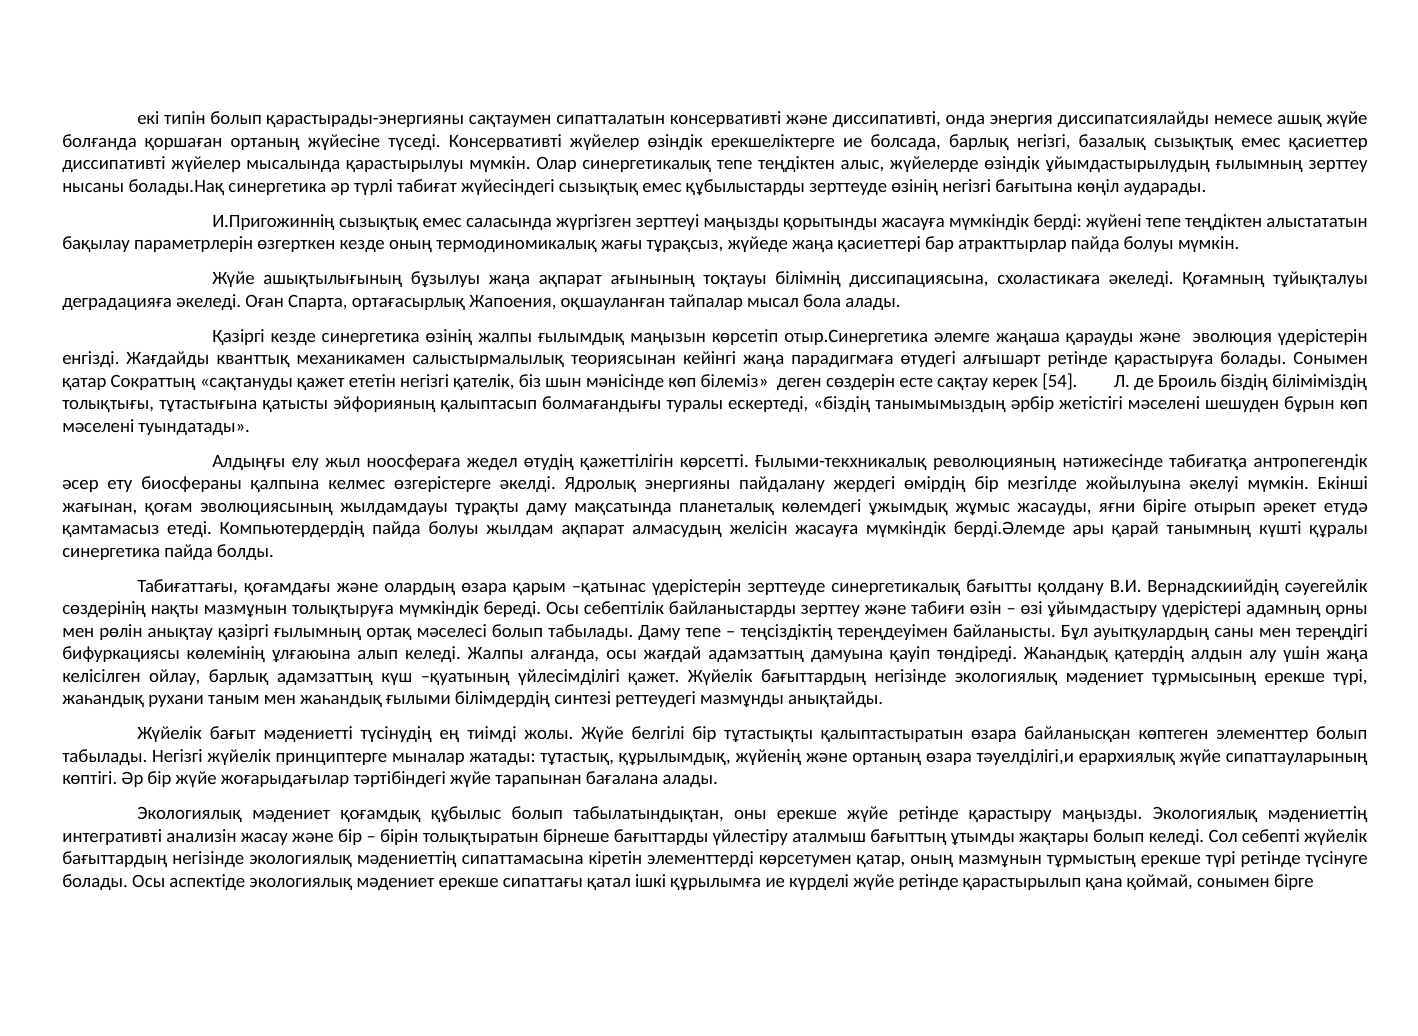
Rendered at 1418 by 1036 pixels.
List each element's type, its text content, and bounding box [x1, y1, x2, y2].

text_box екі типін болып қарастырады-энергияны сақтаумен сипатталатын консервативті және диссипативті, онда энергия диссипатсиялайды немесе ашық жүйе болғанда қоршаған ортаның жүйесіне түседі. Консервативті жүйелер өзіндік ерекшеліктерге ие болсада, барлық негізгі, базалық сызықтық емес қасиеттер диссипативті жүйелер мысалында қарастырылуы мүмкін. Олар синергетикалық тепе теңдіктен алыс, жүйелерде өзіндік ұйымдастырылудың ғылымның зерттеу нысаны болады.Нақ синергетика әр түрлі табиғат жүйесіндегі сызықтық емес құбылыстарды зерттеуде өзінің негізгі бағытына көңіл аударады. И.Пригожиннің сызықтық емес саласында жүргізген зерттеуі маңызды қорытынды жасауға мүмкіндік берді: жүйені тепе теңдіктен алыстататын бақылау параметрлерін өзгерткен кезде оның термодиномикалық жағы тұрақсыз, жүйеде жаңа қасиеттері бар атракттырлар пайда болуы мүмкін. Жүйе ашықтылығының бұзылуы жаңа ақпарат ағынының тоқтауы білімнің диссипациясына, схоластикаға әкеледі. Қоғамның тұйықталуы деградацияға әкеледі. Оған Спарта, ортағасырлық Жапоения, оқшауланған тайпалар мысал бола алады. Қазіргі кезде синергетика өзінің жалпы ғылымдық маңызын көрсетіп отыр.Синергетика әлемге жаңаша қарауды және эволюция үдерістерін енгізді. Жағдайды кванттық механикамен салыстырмалылық теориясынан кейінгі жаңа парадигмаға өтудегі алғышарт ретінде қарастыруға болады. Сонымен қатар Сократтың «сақтануды қажет ететін негізгі қателік, біз шын мәнісінде көп білеміз» деген сөздерін есте сақтау керек [54]. Л. де Броиль біздің біліміміздің толықтығы, тұтастығына қатысты эйфорияның қалыптасып болмағандығы туралы ескертеді, «біздің танымымыздың әрбір жетістігі мәселені шешуден бұрын көп мәселені туындатады». Алдыңғы елу жыл ноосфераға жедел өтудің қажеттілігін көрсетті. Ғылыми-текхникалық революцияның нәтижесінде табиғатқа антропегендік әсер ету биосфераны қалпына келмес өзгерістерге әкелді. Ядролық энергияны пайдалану жердегі өмірдің бір мезгілде жойылуына әкелуі мүмкін. Екінші жағынан, қоғам эволюциясының жылдамдауы тұрақты даму мақсатында планеталық көлемдегі ұжымдық жұмыс жасауды, яғни біріге отырып әрекет етудә қамтамасыз етеді. Компьютердердің пайда болуы жылдам ақпарат алмасудың желісін жасауға мүмкіндік берді.Әлемде ары қарай танымның күшті құралы синергетика пайда болды. Табиғаттағы, қоғамдағы және олардың өзара қарым –қатынас үдерістерін зерттеуде синергетикалық бағытты қолдану В.И. Вернадскиийдің сәуегейлік сөздерінің нақты мазмұнын толықтыруға мүмкіндік береді. Осы себептілік байланыстарды зерттеу және табиғи өзін – өзі ұйымдастыру үдерістері адамның орны мен рөлін анықтау қазіргі ғылымның ортақ мәселесі болып табылады. Даму тепе – теңсіздіктің тереңдеуімен байланысты. Бұл ауытқулардың саны мен тереңдігі бифуркациясы көлемінің ұлғаюына алып келеді. Жалпы алғанда, осы жағдай адамзаттың дамуына қауіп төндіреді. Жаһандық қатердің алдын алу үшін жаңа келісілген ойлау, барлық адамзаттың күш –қуатының үйлесімділігі қажет. Жүйелік бағыттардың негізінде экологиялық мәдениет тұрмысының ерекше түрі, жаһандық рухани таным мен жаһандық ғылыми білімдердің синтезі реттеудегі мазмұнды анықтайды. Жүйелік бағыт мәдениетті түсінудің ең тиімді жолы. Жүйе белгілі бір тұтастықты қалыптастыратын өзара байланысқан көптеген элементтер болып табылады. Негізгі жүйелік принциптерге мыналар жатады: тұтастық, құрылымдық, жүйенің және ортаның өзара тәуелділігі,и ерархиялық жүйе сипаттауларының көптігі. Әр бір жүйе жоғарыдағылар тәртібіндегі жүйе тарапынан бағалана алады. Экологиялық мәдениет қоғамдық құбылыс болып табылатындықтан, оны ерекше жүйе ретінде қарастыру маңызды. Экологиялық мәдениеттің интегративті анализін жасау және бір – бірін толықтыратын бірнеше бағыттарды үйлестіру аталмыш бағыттың ұтымды жақтары болып келеді. Сол себепті жүйелік бағыттардың негізінде экологиялық мәдениеттің сипаттамасына кіретін элементтерді көрсетумен қатар, оның мазмұнын тұрмыстың ерекше түрі ретінде түсінуге болады. Осы аспектіде экологиялық мәдениет ерекше сипаттағы қатал ішкі құрылымға ие күрделі жүйе ретінде қарастырылып қана қоймай, сонымен бірге [47, 98, 1383, 899]
